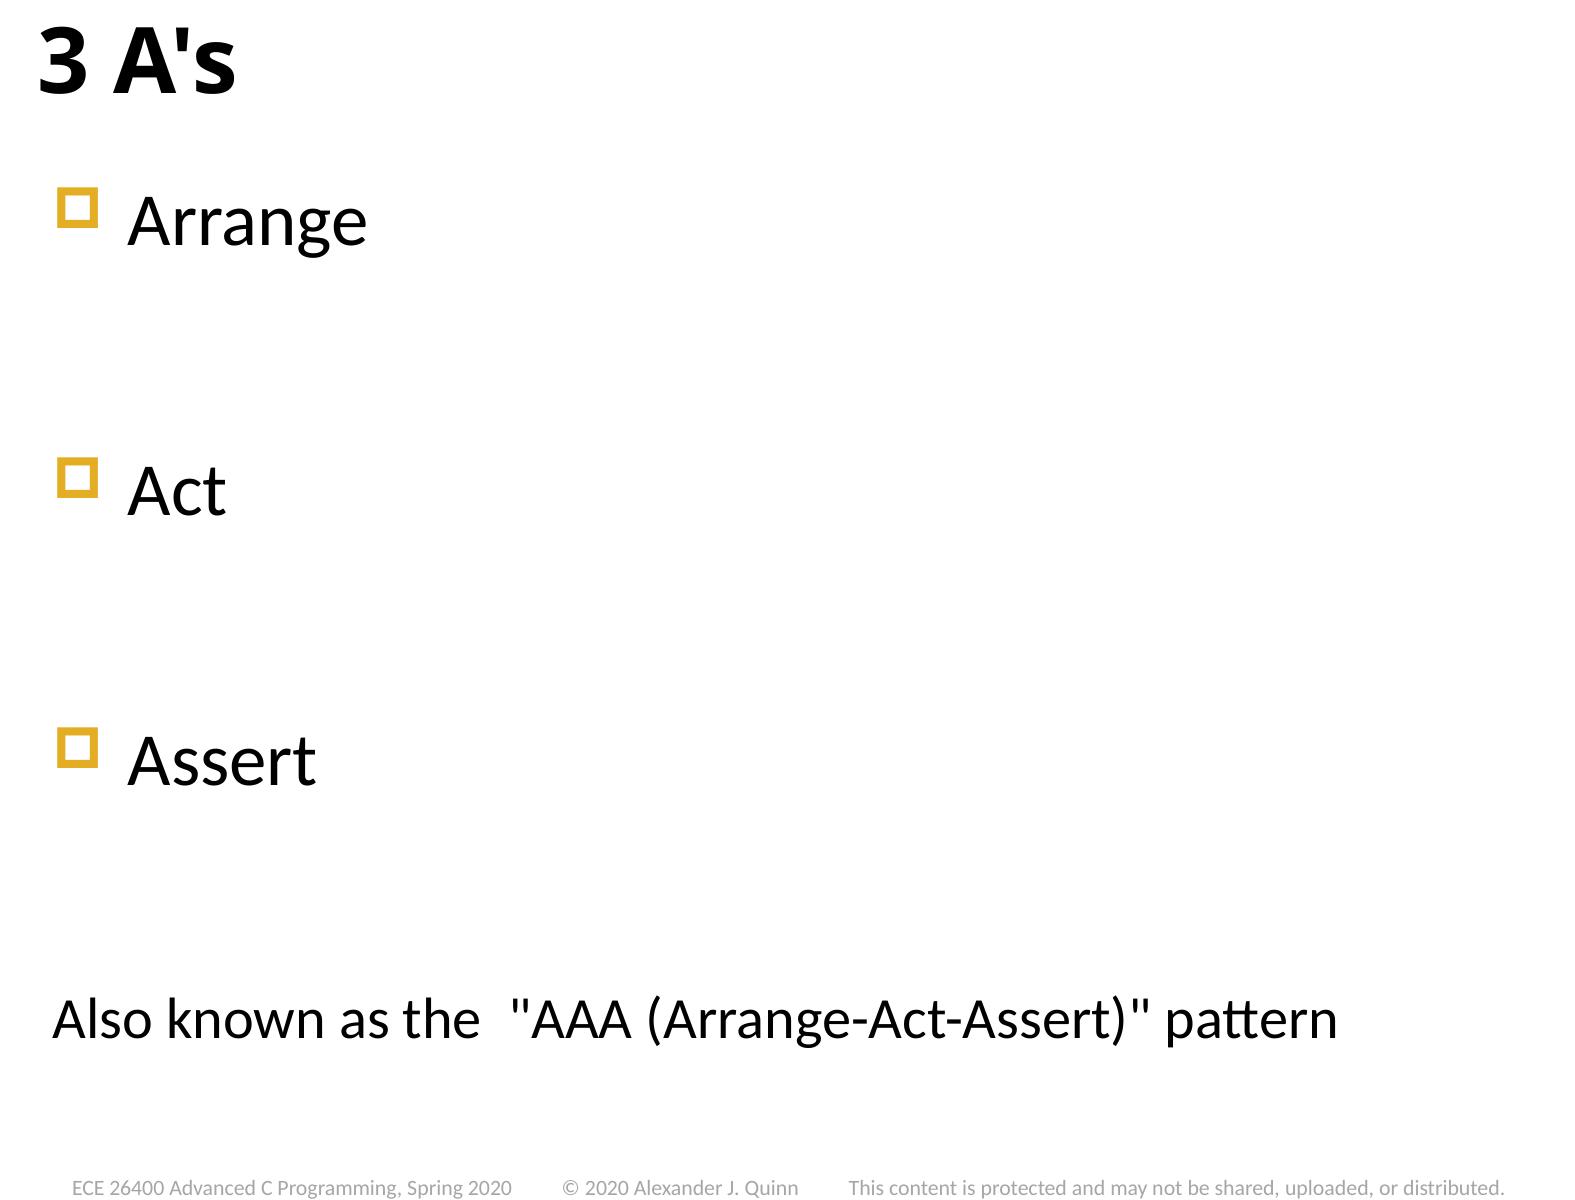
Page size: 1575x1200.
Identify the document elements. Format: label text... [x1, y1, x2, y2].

title 3 A's [37, 1, 1538, 101]
list Arrange Act Assert Also known as the "AAA (Arrange-Act-Assert)" pattern [37, 162, 1538, 1151]
